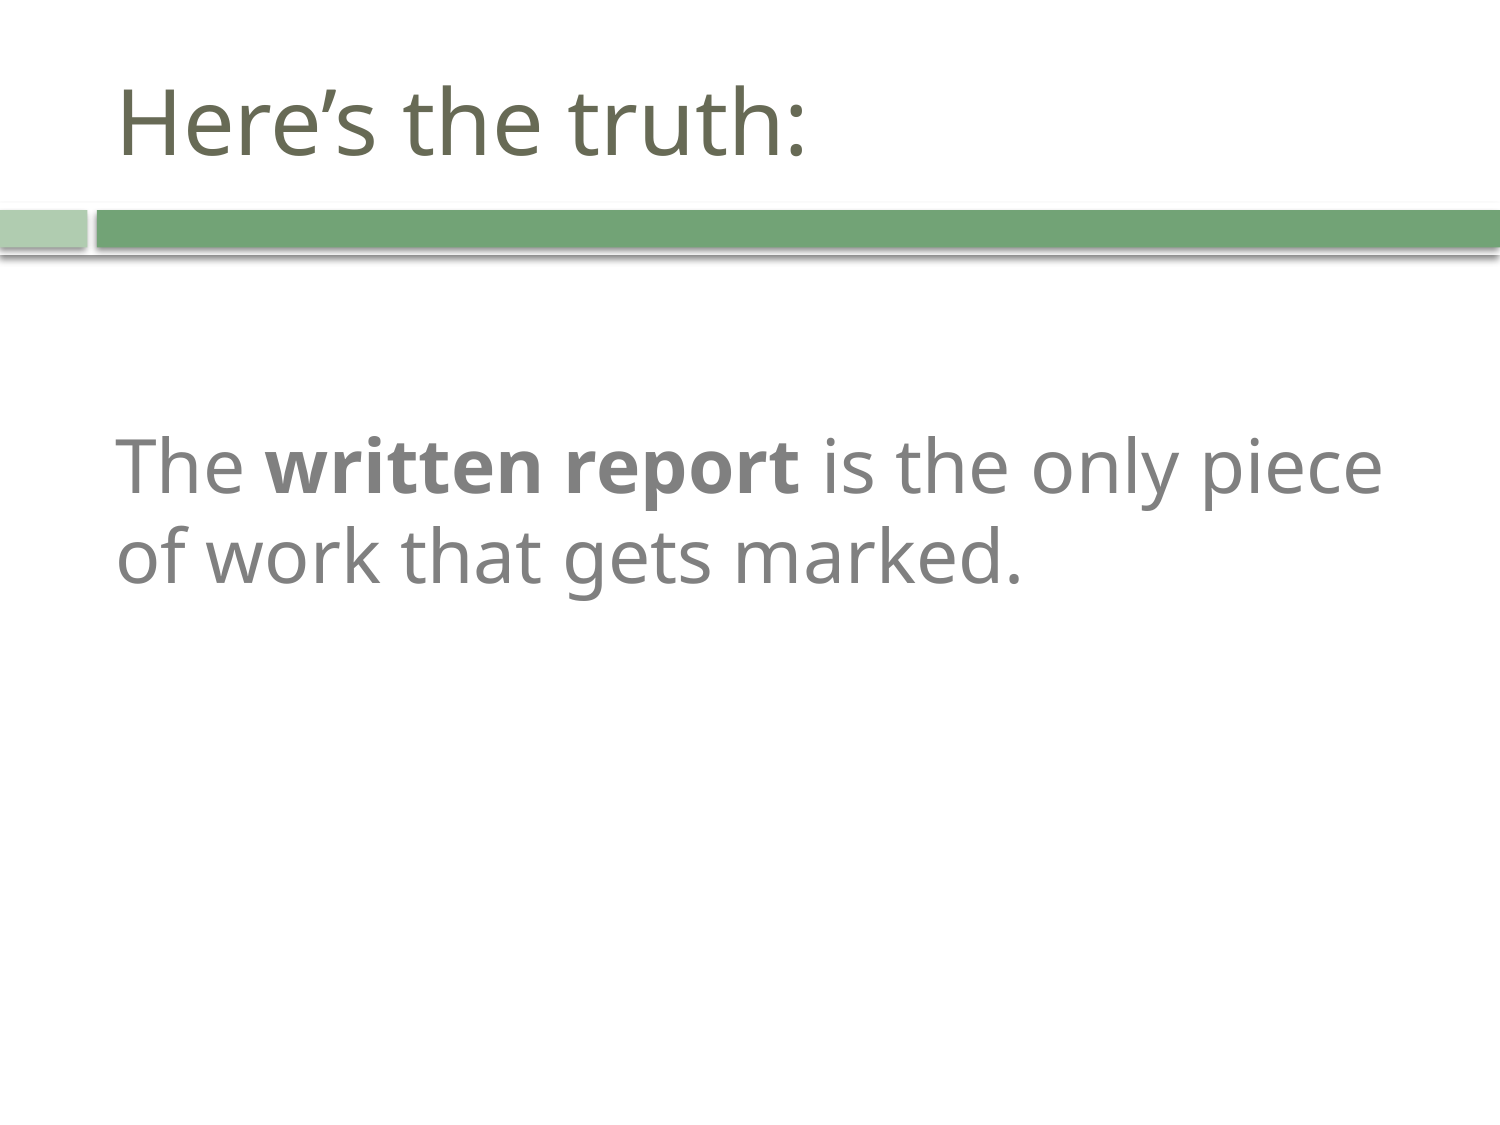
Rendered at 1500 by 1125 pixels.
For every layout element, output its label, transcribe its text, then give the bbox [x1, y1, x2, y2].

title Here’s the truth: [100, 37, 1438, 200]
list The written report is the only piece of work that gets marked. [100, 411, 1464, 1000]
